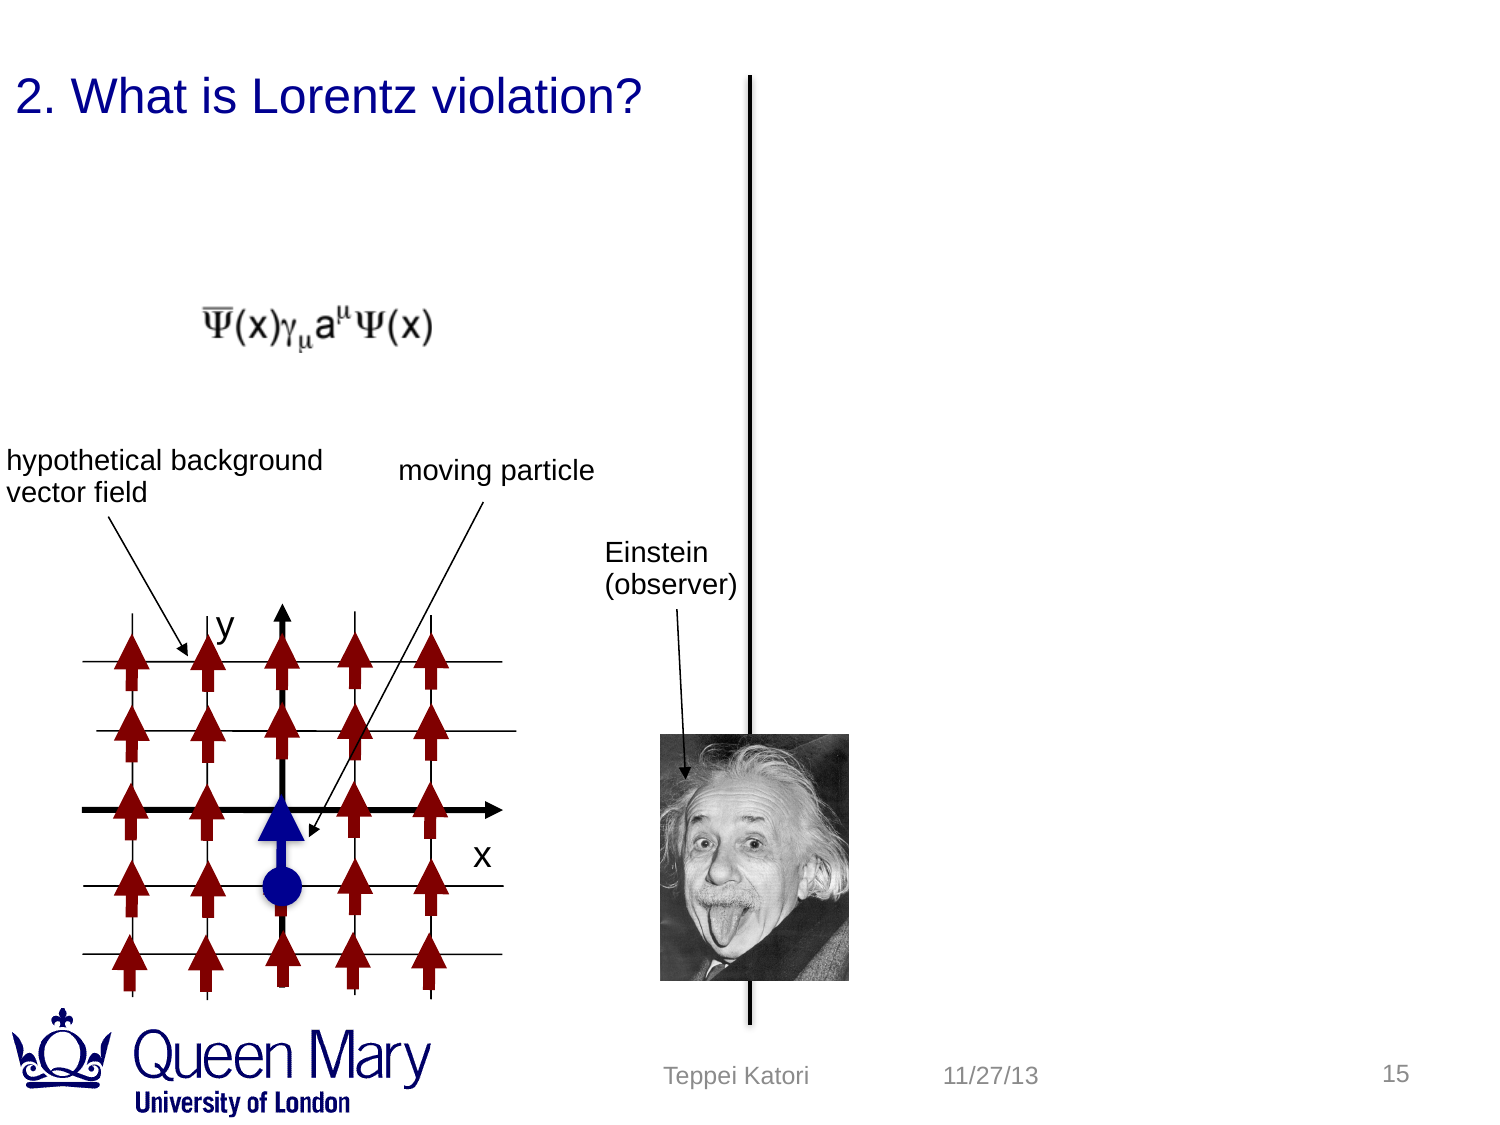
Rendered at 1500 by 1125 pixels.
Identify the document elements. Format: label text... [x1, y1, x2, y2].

text_box Einstein (observer) [604, 536, 752, 549]
text_box moving particle [398, 454, 656, 487]
text_box hypothetical background vector field [6, 444, 342, 510]
text_box 2. What is Lorentz violation? [0, 0, 1500, 188]
slide_number 15 [1173, 1042, 1425, 1103]
text_box Einstein (observer) [604, 559, 752, 602]
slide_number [927, 1044, 1156, 1105]
footer Teppei Katori [572, 1044, 901, 1105]
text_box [81, 603, 517, 1001]
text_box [262, 793, 303, 907]
picture [659, 734, 850, 982]
picture [11, 1008, 431, 1118]
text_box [199, 292, 433, 354]
